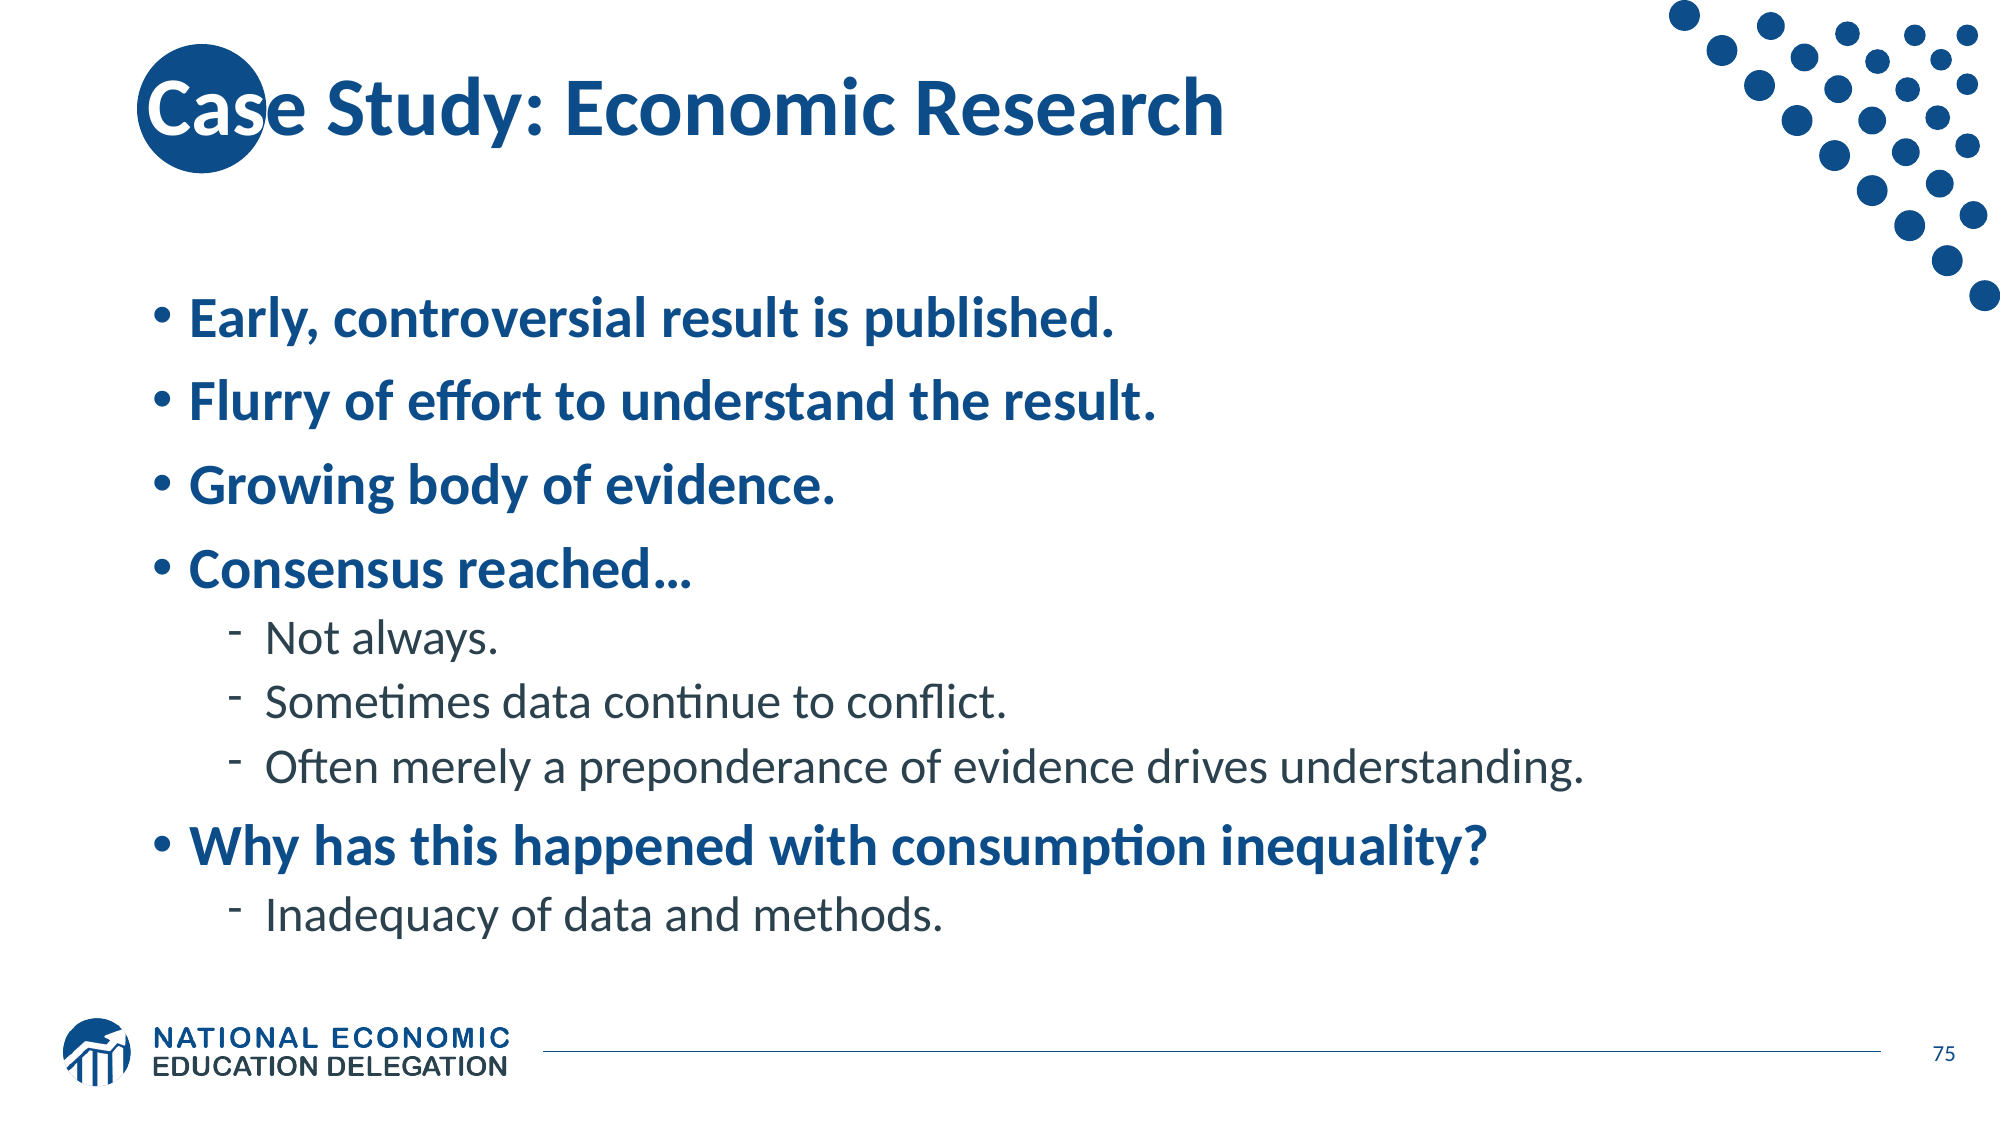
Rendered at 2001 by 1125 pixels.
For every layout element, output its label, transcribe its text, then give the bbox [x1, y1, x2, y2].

slide_number 75 [1521, 1022, 1972, 1082]
title Case Study: Economic Research [132, 0, 1858, 218]
list Early, controversial result is published. Flurry of effort to understand the result. Growing body of evidence. Consensus reached… Not always. Sometimes data continue to conflict. Often merely a preponderance of evidence drives understanding. Why has this happened with consumption inequality? Inadequacy of data and methods. [137, 257, 1863, 972]
picture [55, 1013, 520, 1091]
